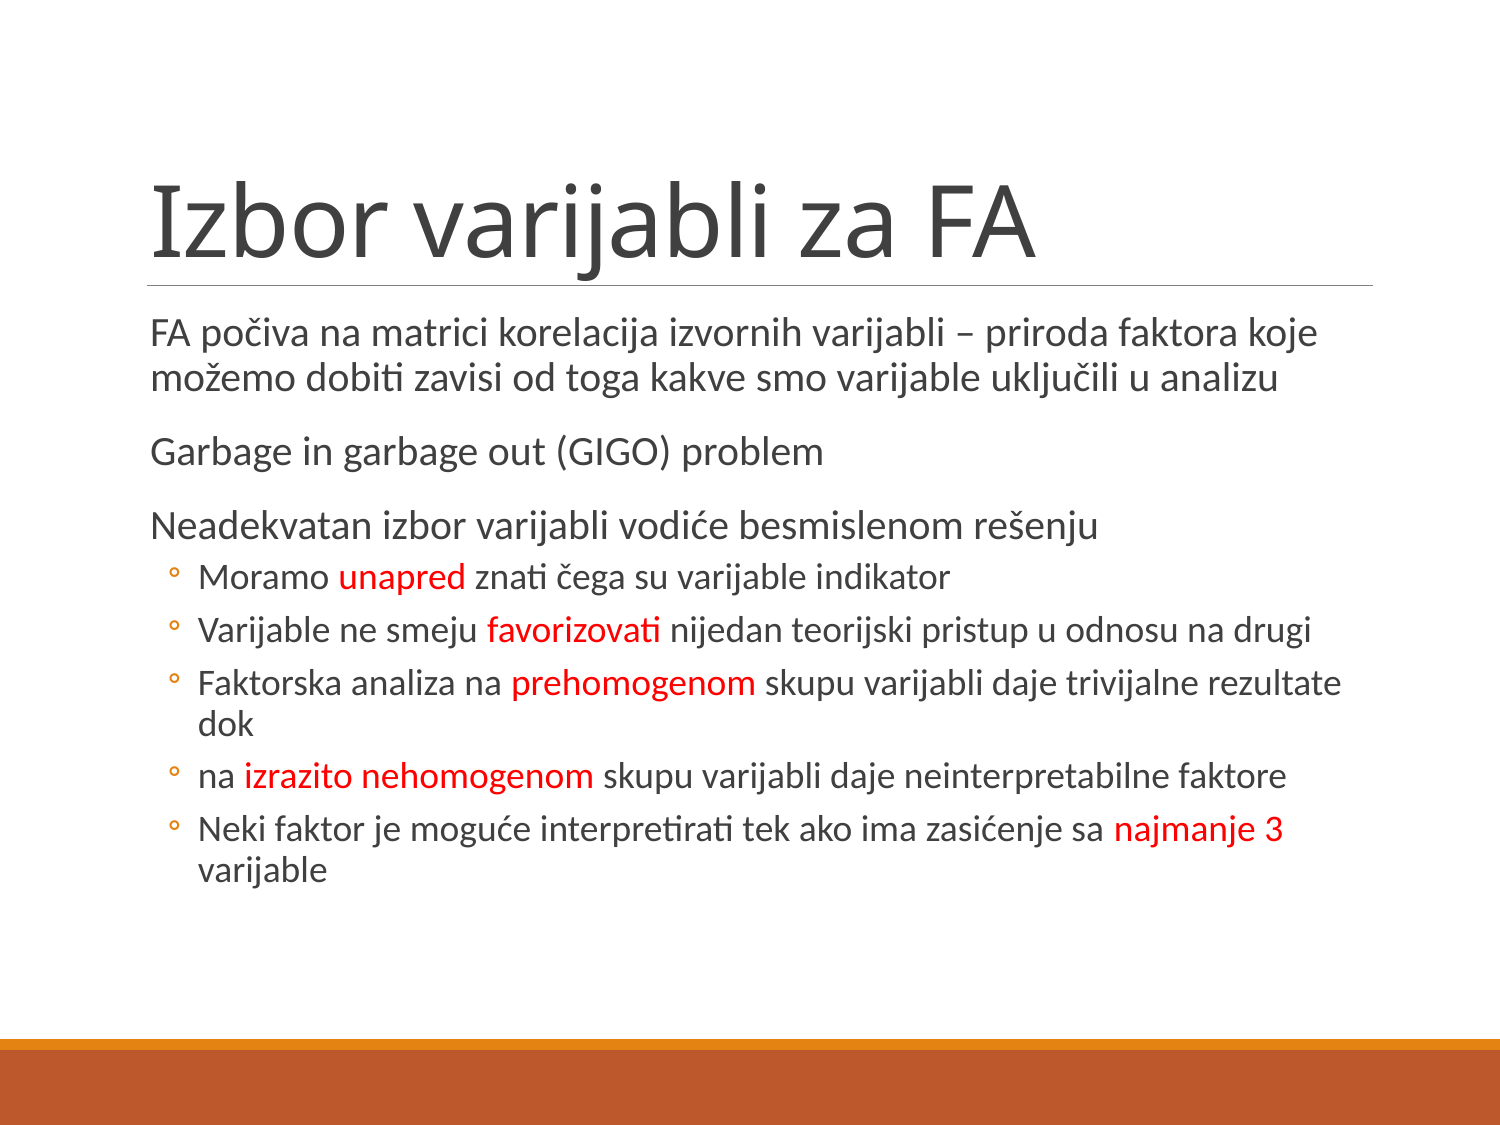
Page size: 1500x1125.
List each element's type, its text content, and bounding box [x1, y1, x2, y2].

title Izbor varijabli za FA [135, 47, 1373, 285]
list FA počiva na matrici korelacija izvornih varijabli – priroda faktora koje možemo dobiti zavisi od toga kakve smo varijable uključili u analizu Garbage in garbage out (GIGO) problem Neadekvatan izbor varijabli vodiće besmislenom rešenju Moramo unapred znati čega su varijable indikator Varijable ne smeju favorizovati nijedan teorijski pristup u odnosu na drugi Faktorska analiza na prehomogenom skupu varijabli daje trivijalne rezultate dok na izrazito nehomogenom skupu varijabli daje neinterpretabilne faktore Neki faktor je moguće interpretirati tek ako ima zasićenje sa najmanje 3 varijable [135, 302, 1373, 963]
